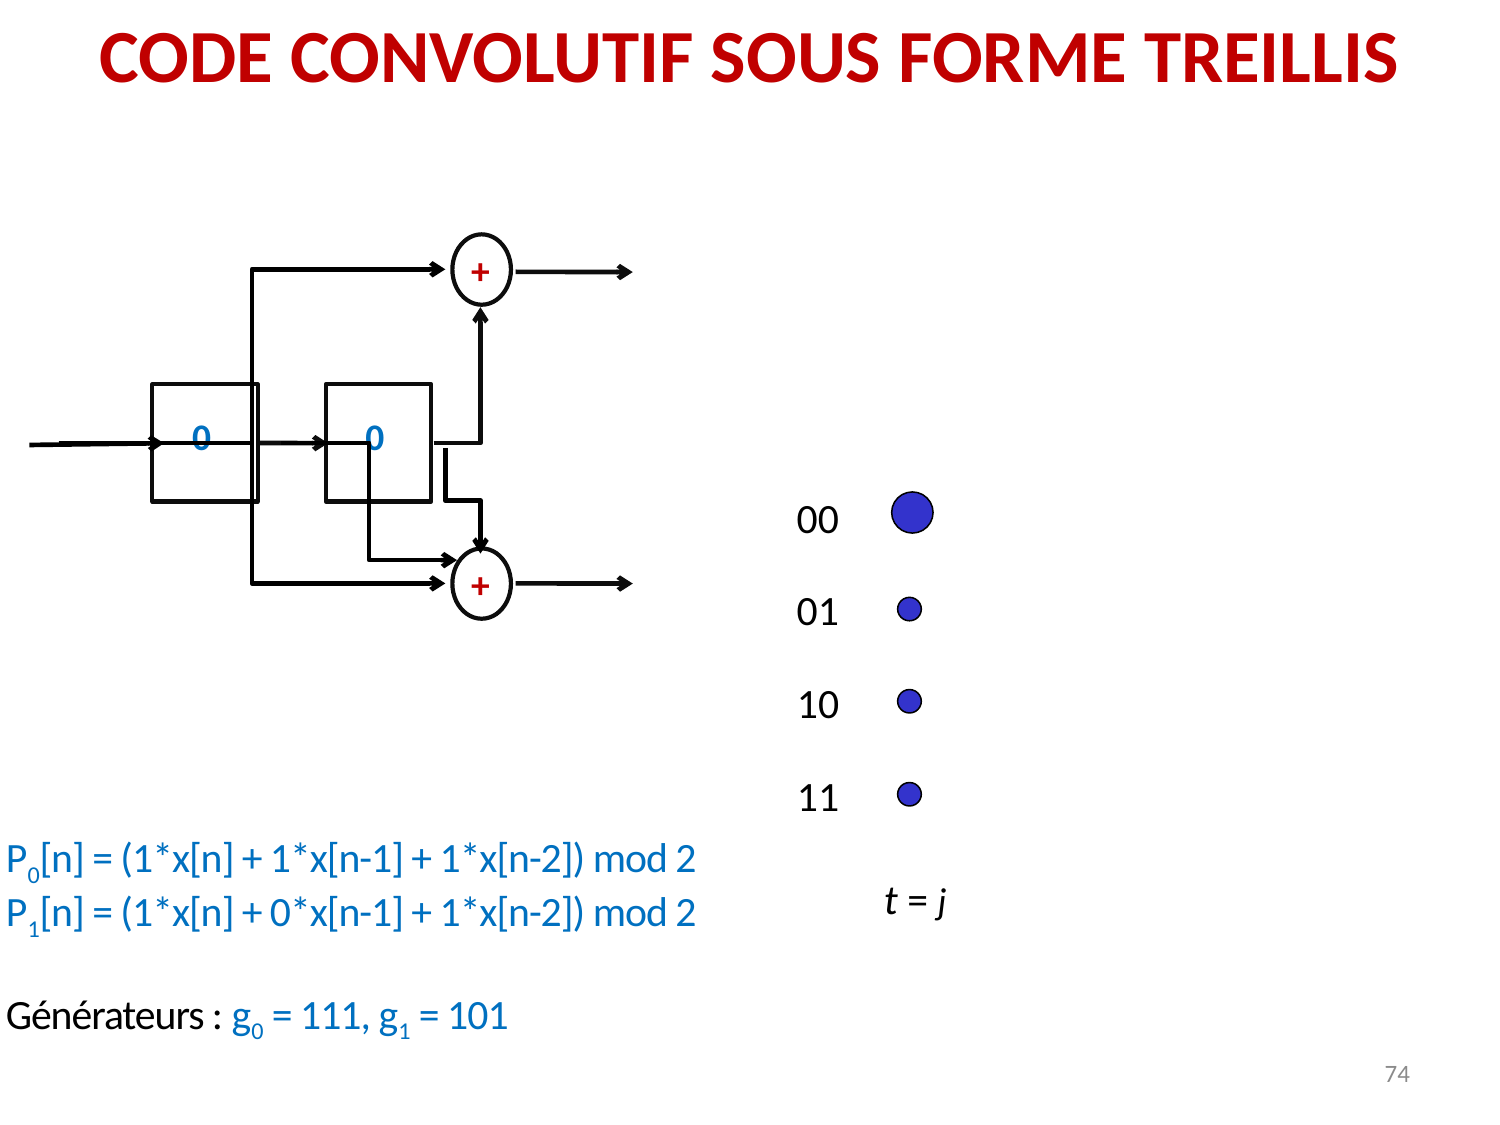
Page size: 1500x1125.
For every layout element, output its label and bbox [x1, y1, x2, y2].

text_box [791, 491, 934, 820]
text_box [0, 0, 1500, 105]
text_box [868, 872, 963, 923]
text_box [0, 701, 715, 1110]
text_box [58, 232, 633, 621]
slide_number [1074, 1042, 1425, 1103]
